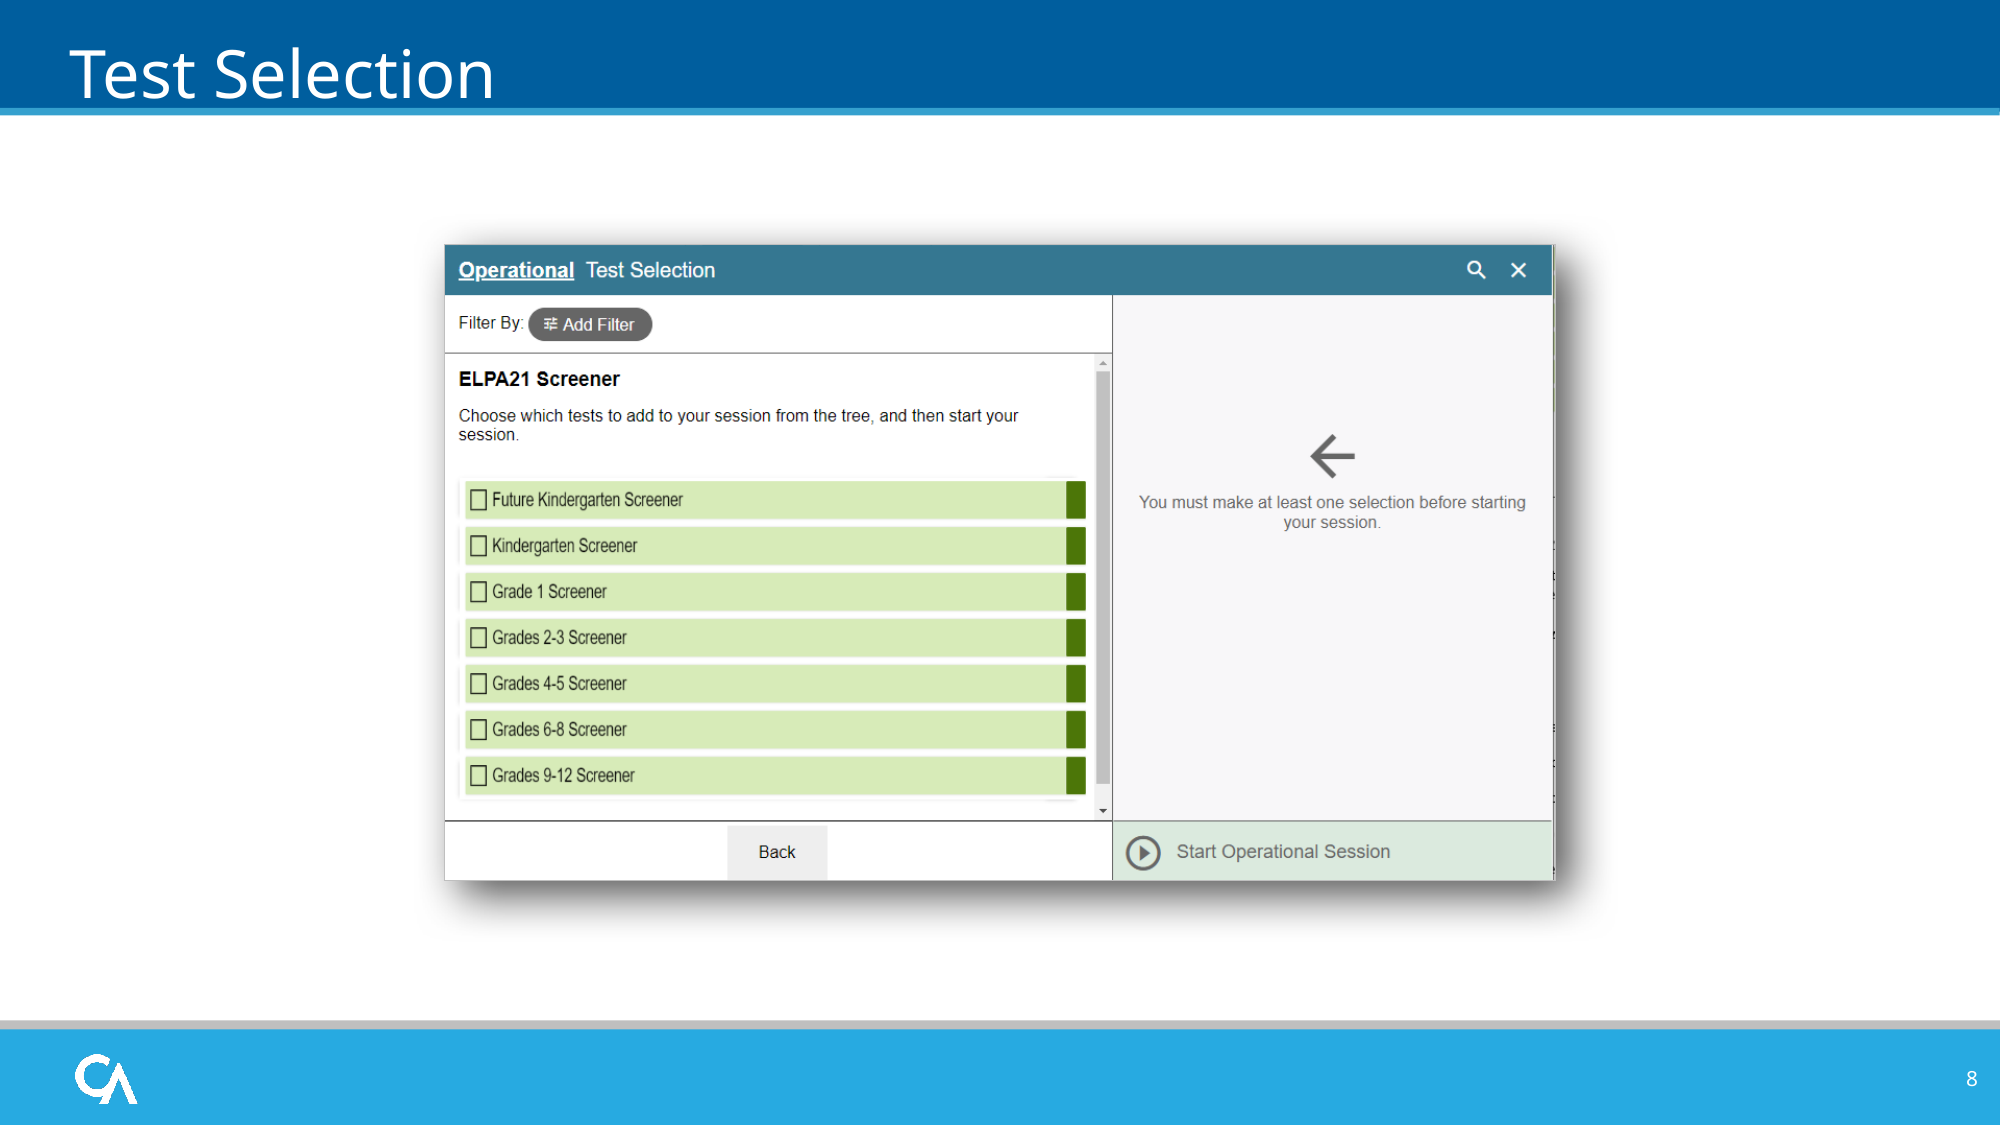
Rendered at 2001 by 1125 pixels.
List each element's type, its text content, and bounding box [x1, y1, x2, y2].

picture [75, 1054, 138, 1104]
picture [444, 244, 1556, 881]
slide_number 8 [1877, 1057, 1993, 1103]
title Test Selection [69, 22, 1878, 112]
